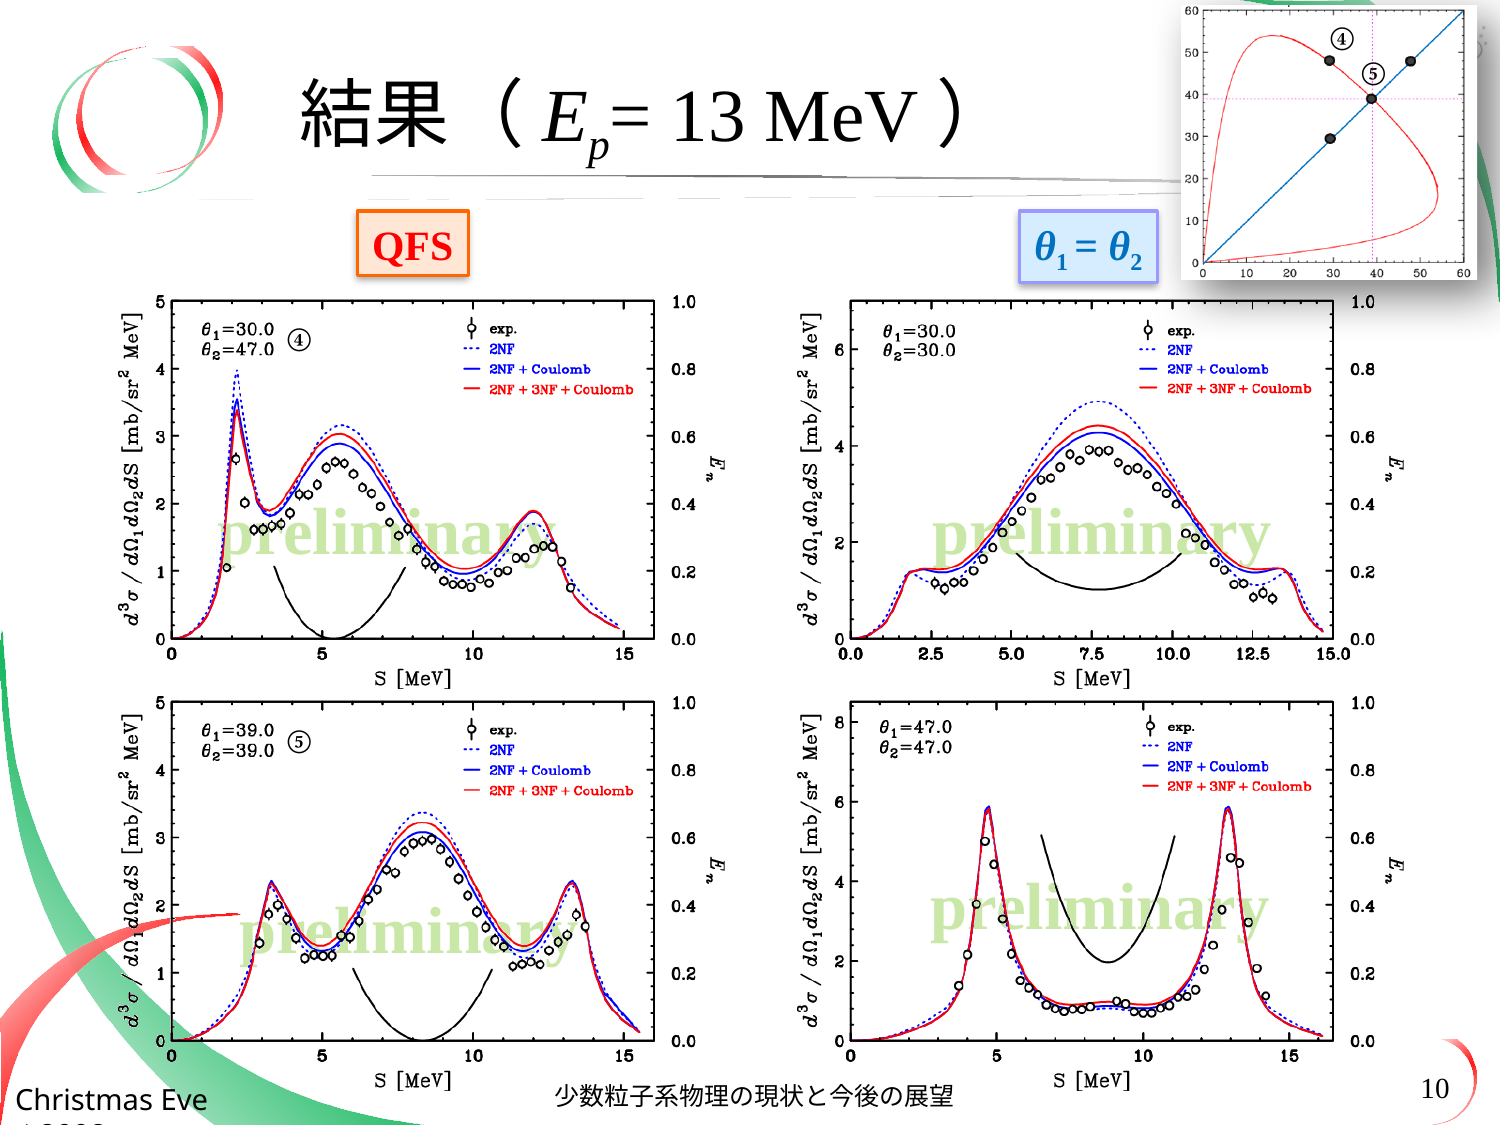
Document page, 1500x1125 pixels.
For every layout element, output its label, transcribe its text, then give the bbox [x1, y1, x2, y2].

text_box θ1 = θ2 [1019, 210, 1158, 283]
slide_number Christmas Eve ✰2008 [0, 1073, 313, 1125]
slide_number 10 [1152, 1061, 1466, 1125]
footer 少数粒子系物理の現状と今後の展望 [512, 1073, 997, 1125]
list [1180, 5, 1478, 280]
picture [796, 294, 1405, 690]
text_box QFS [356, 210, 469, 276]
picture [796, 696, 1405, 1091]
picture [117, 294, 725, 690]
picture [117, 696, 725, 1091]
title 結果（Ep= 13 MeV） [284, 23, 1169, 212]
